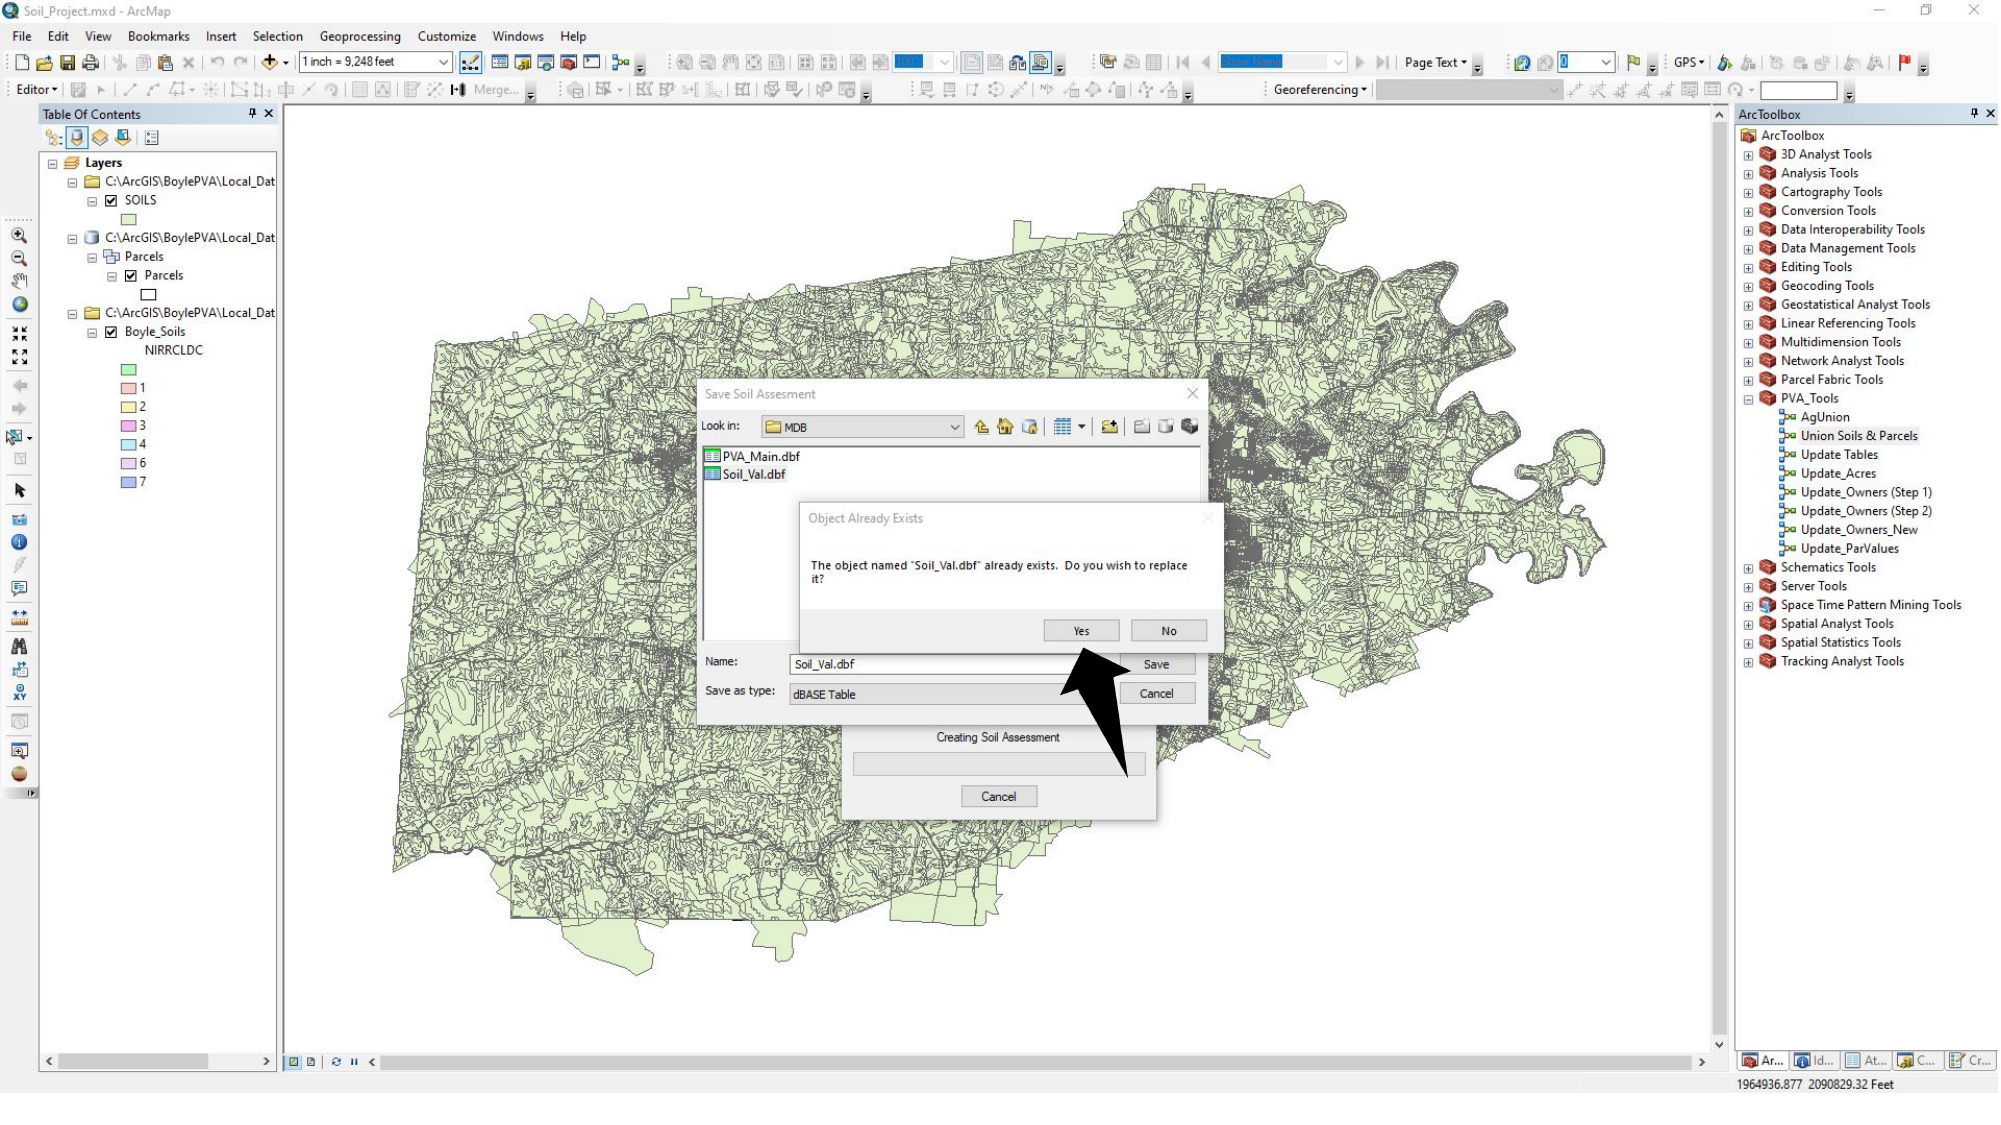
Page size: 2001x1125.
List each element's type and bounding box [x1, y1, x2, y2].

picture [1030, 637, 1181, 788]
list [0, 0, 1998, 1093]
